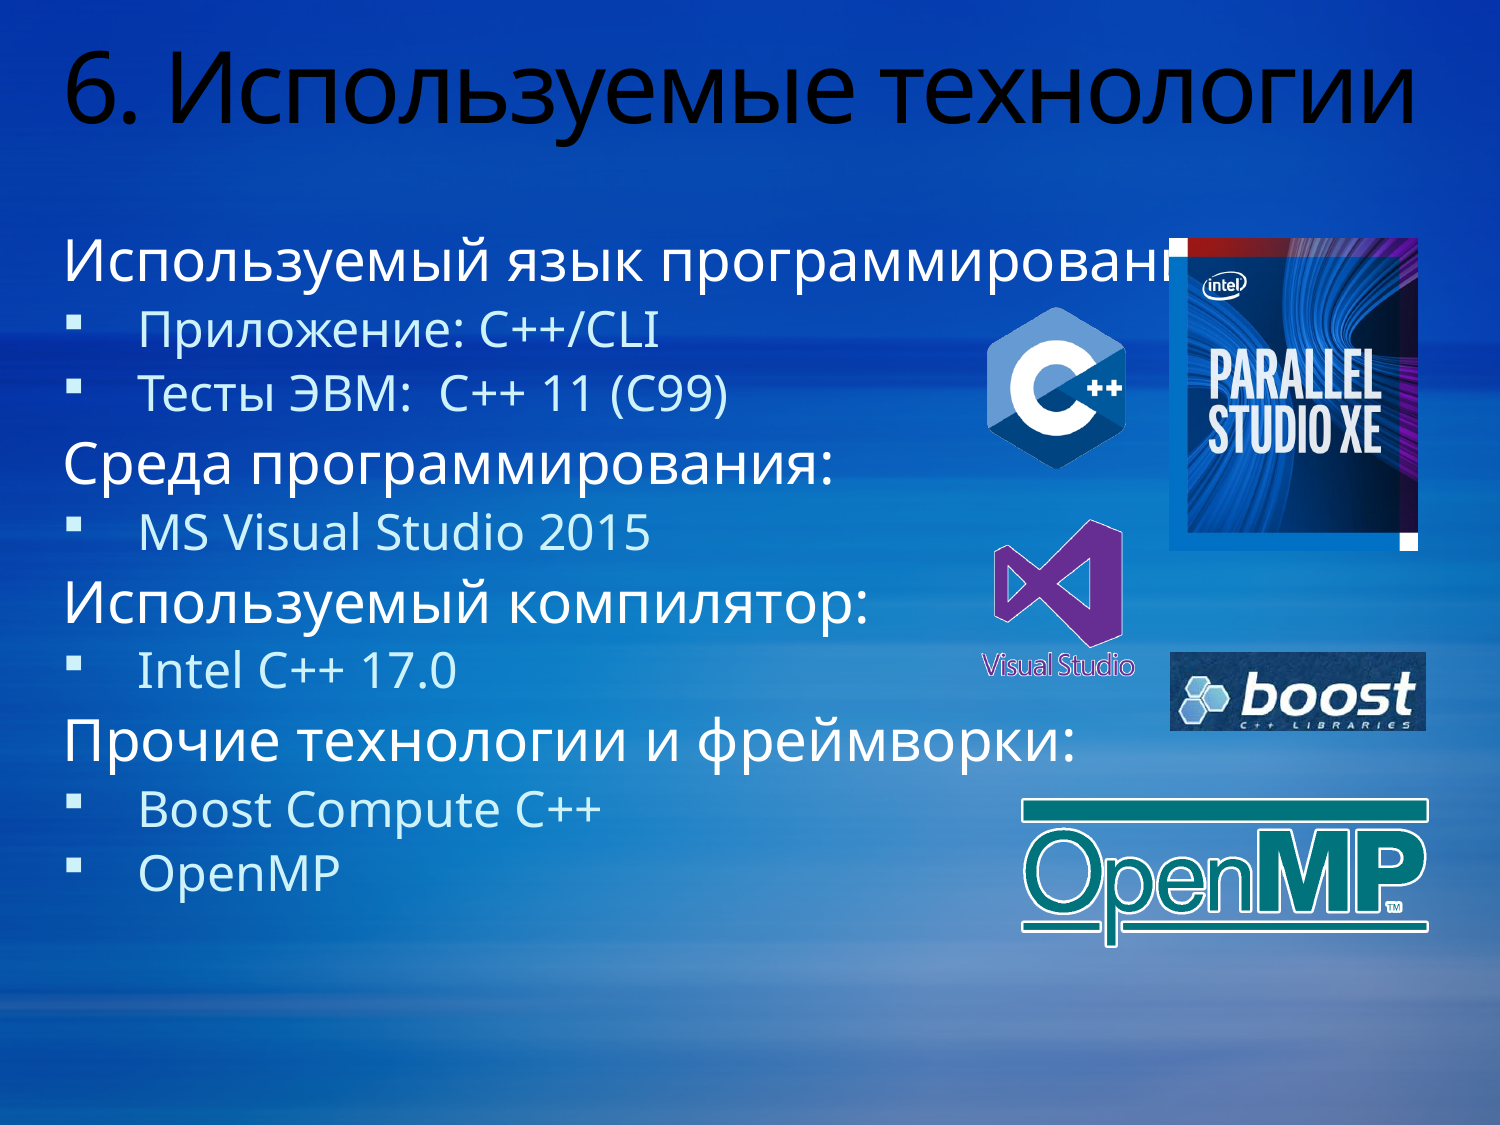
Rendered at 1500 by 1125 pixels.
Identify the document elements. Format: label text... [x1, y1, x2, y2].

list Используемый язык программирования: Приложение: C++/CLI Тесты ЭВМ: C++ 11 (C99) Среда программирования: MS Visual Studio 2015 Используемый компилятор: Intel C++ 17.0 Прочие технологии и фреймворки: Boost Compute C++ OpenMP [62, 231, 1438, 1106]
picture [0, 0, 1500, 1125]
title 6. Используемые технологии [62, 37, 1438, 147]
